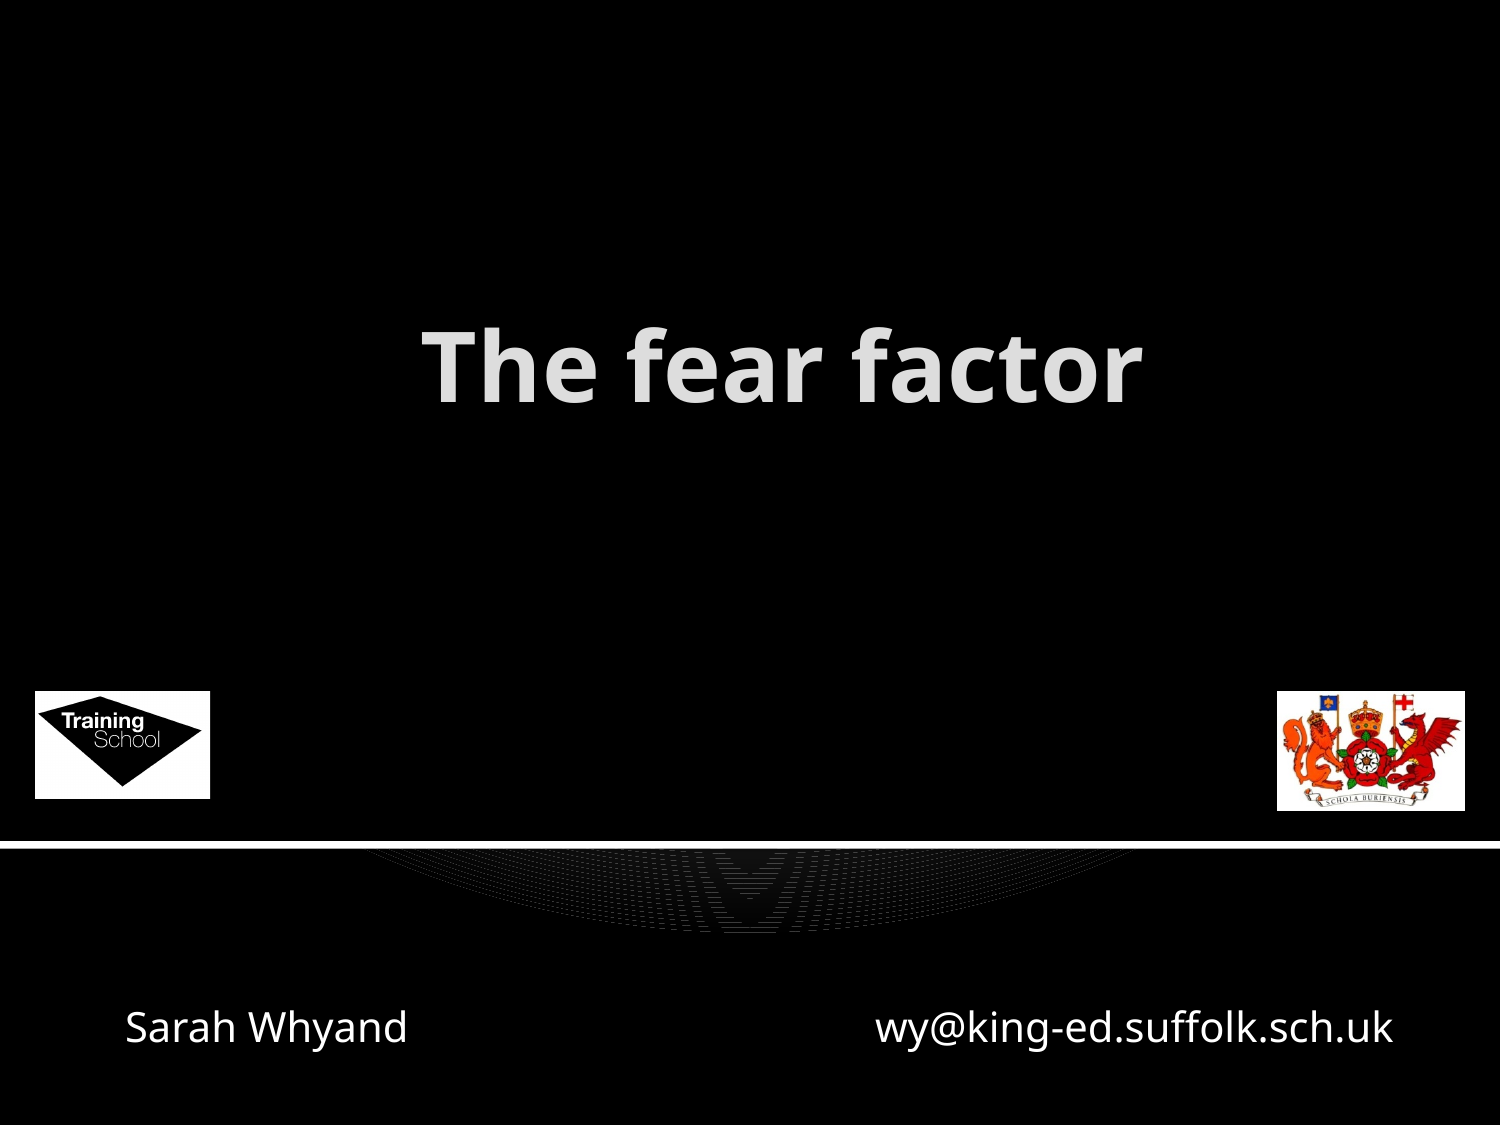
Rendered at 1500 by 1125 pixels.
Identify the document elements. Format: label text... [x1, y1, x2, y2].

text_box Sarah Whyand wy@king-ed.suffolk.sch.uk [105, 949, 1431, 1102]
picture [1277, 691, 1465, 811]
title The fear factor [117, 304, 1443, 580]
picture [35, 691, 211, 799]
